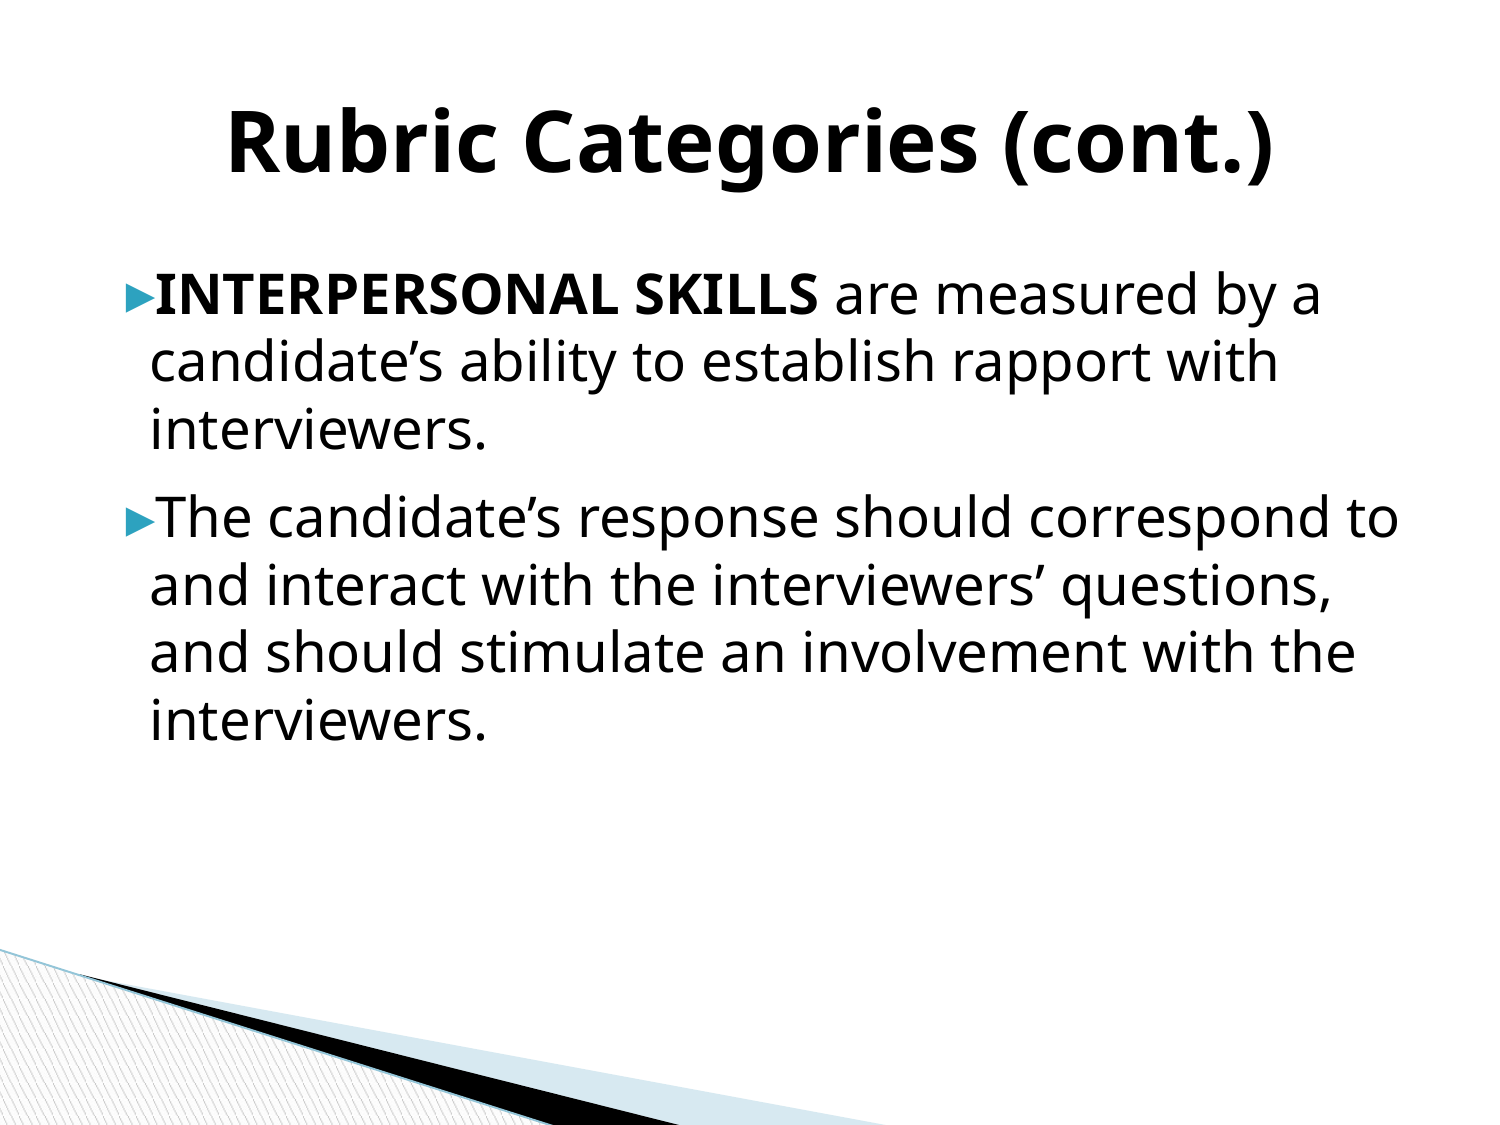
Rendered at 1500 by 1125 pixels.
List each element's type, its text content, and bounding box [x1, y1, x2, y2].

list INTERPERSONAL SKILLS are measured by a candidate’s ability to establish rapport with interviewers. The candidate’s response should correspond to and interact with the interviewers’ questions, and should stimulate an involvement with the interviewers. [75, 242, 1425, 986]
title Rubric Categories (cont.) [75, 45, 1425, 233]
